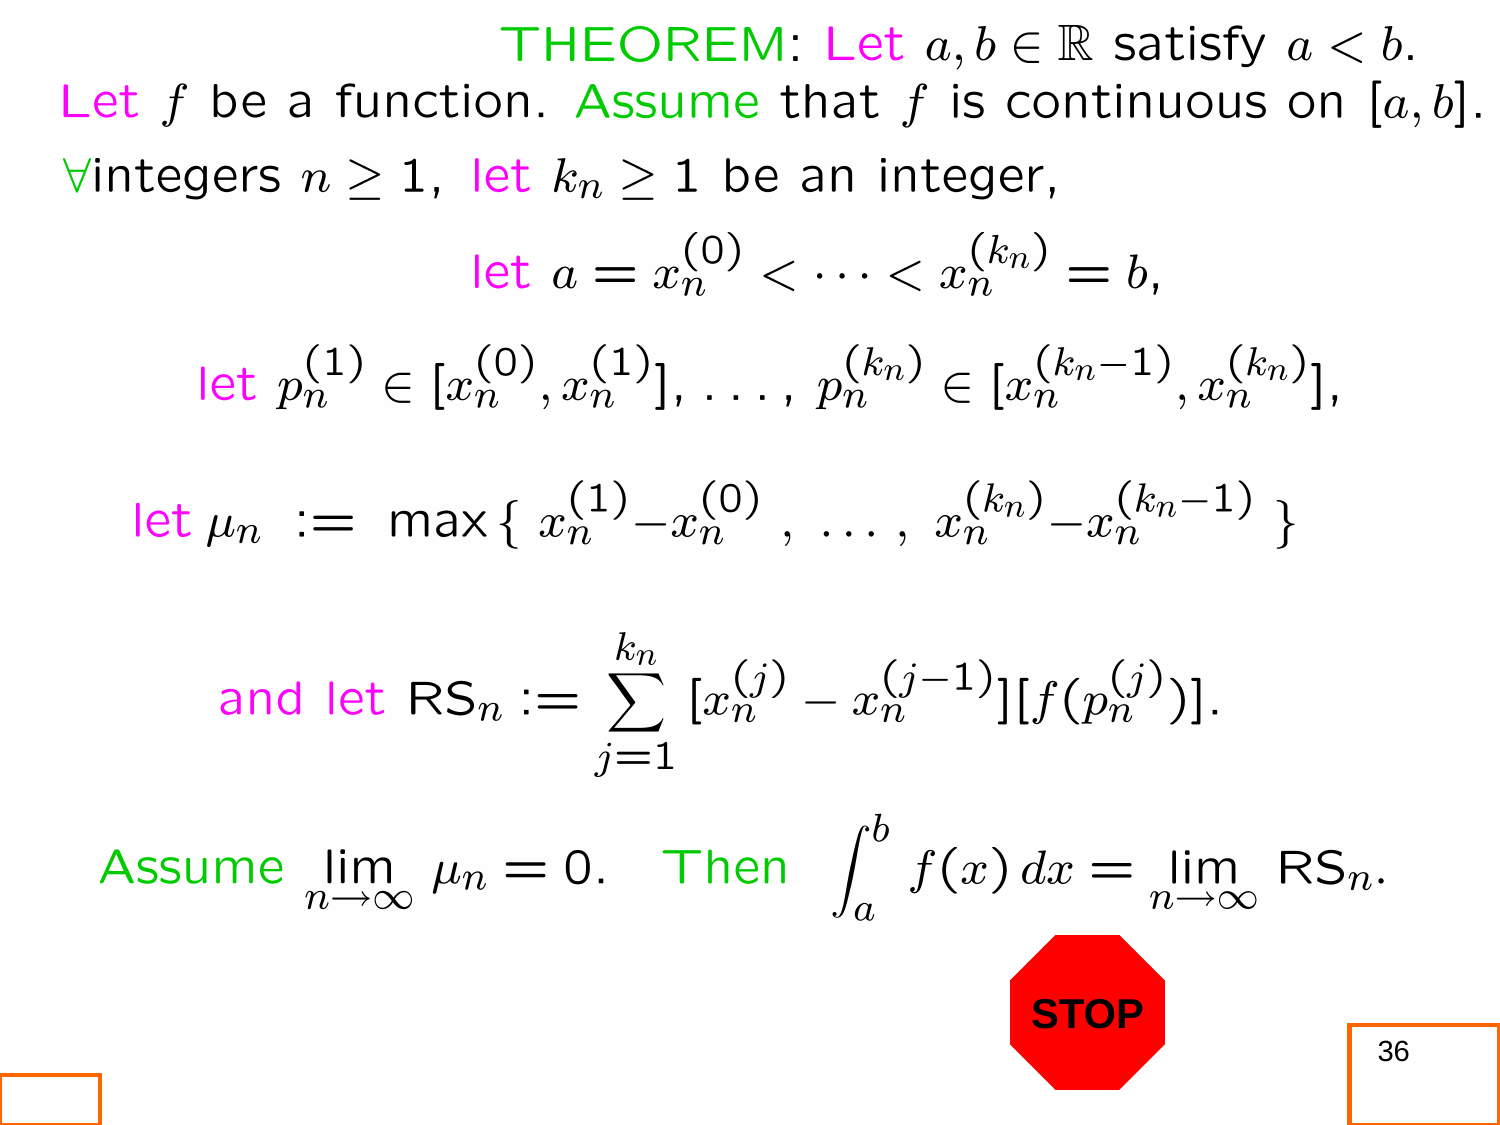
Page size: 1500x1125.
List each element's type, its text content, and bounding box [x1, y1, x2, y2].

picture [134, 480, 1295, 551]
picture [827, 24, 1413, 71]
text_box [0, 1074, 100, 1125]
picture [218, 631, 1218, 779]
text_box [62, 156, 1161, 296]
picture [574, 80, 1483, 129]
picture [704, 343, 1338, 411]
picture [199, 343, 682, 411]
picture [62, 81, 545, 129]
picture [99, 847, 605, 911]
picture [500, 24, 801, 64]
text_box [1012, 937, 1163, 1088]
text_box [1349, 1025, 1500, 1125]
slide_number 36 [1074, 1024, 1425, 1103]
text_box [662, 812, 1386, 923]
